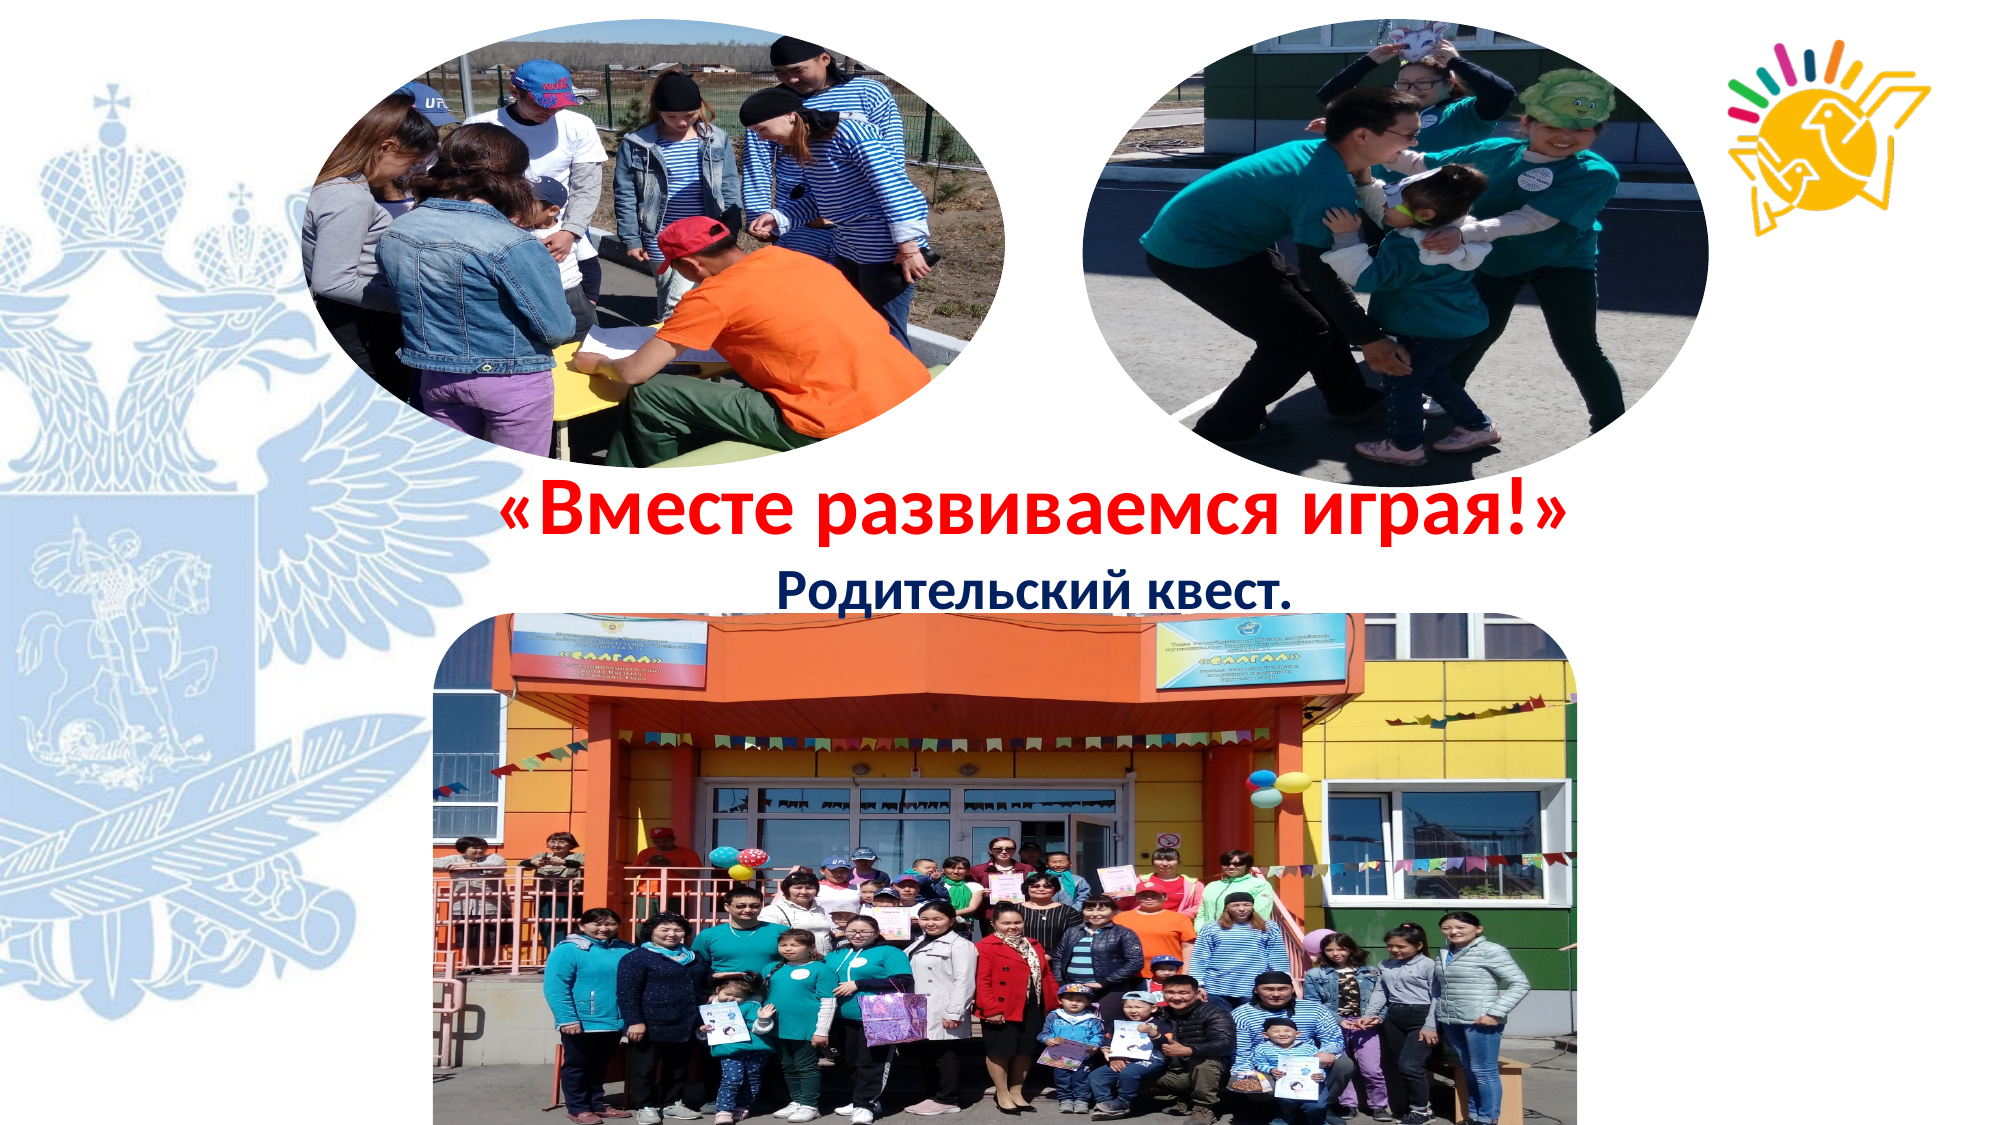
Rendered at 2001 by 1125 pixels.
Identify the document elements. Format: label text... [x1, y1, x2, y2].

picture [0, 0, 2001, 1125]
text_box «Вместе развиваемся играя!» Родительский квест. [409, 444, 1662, 629]
